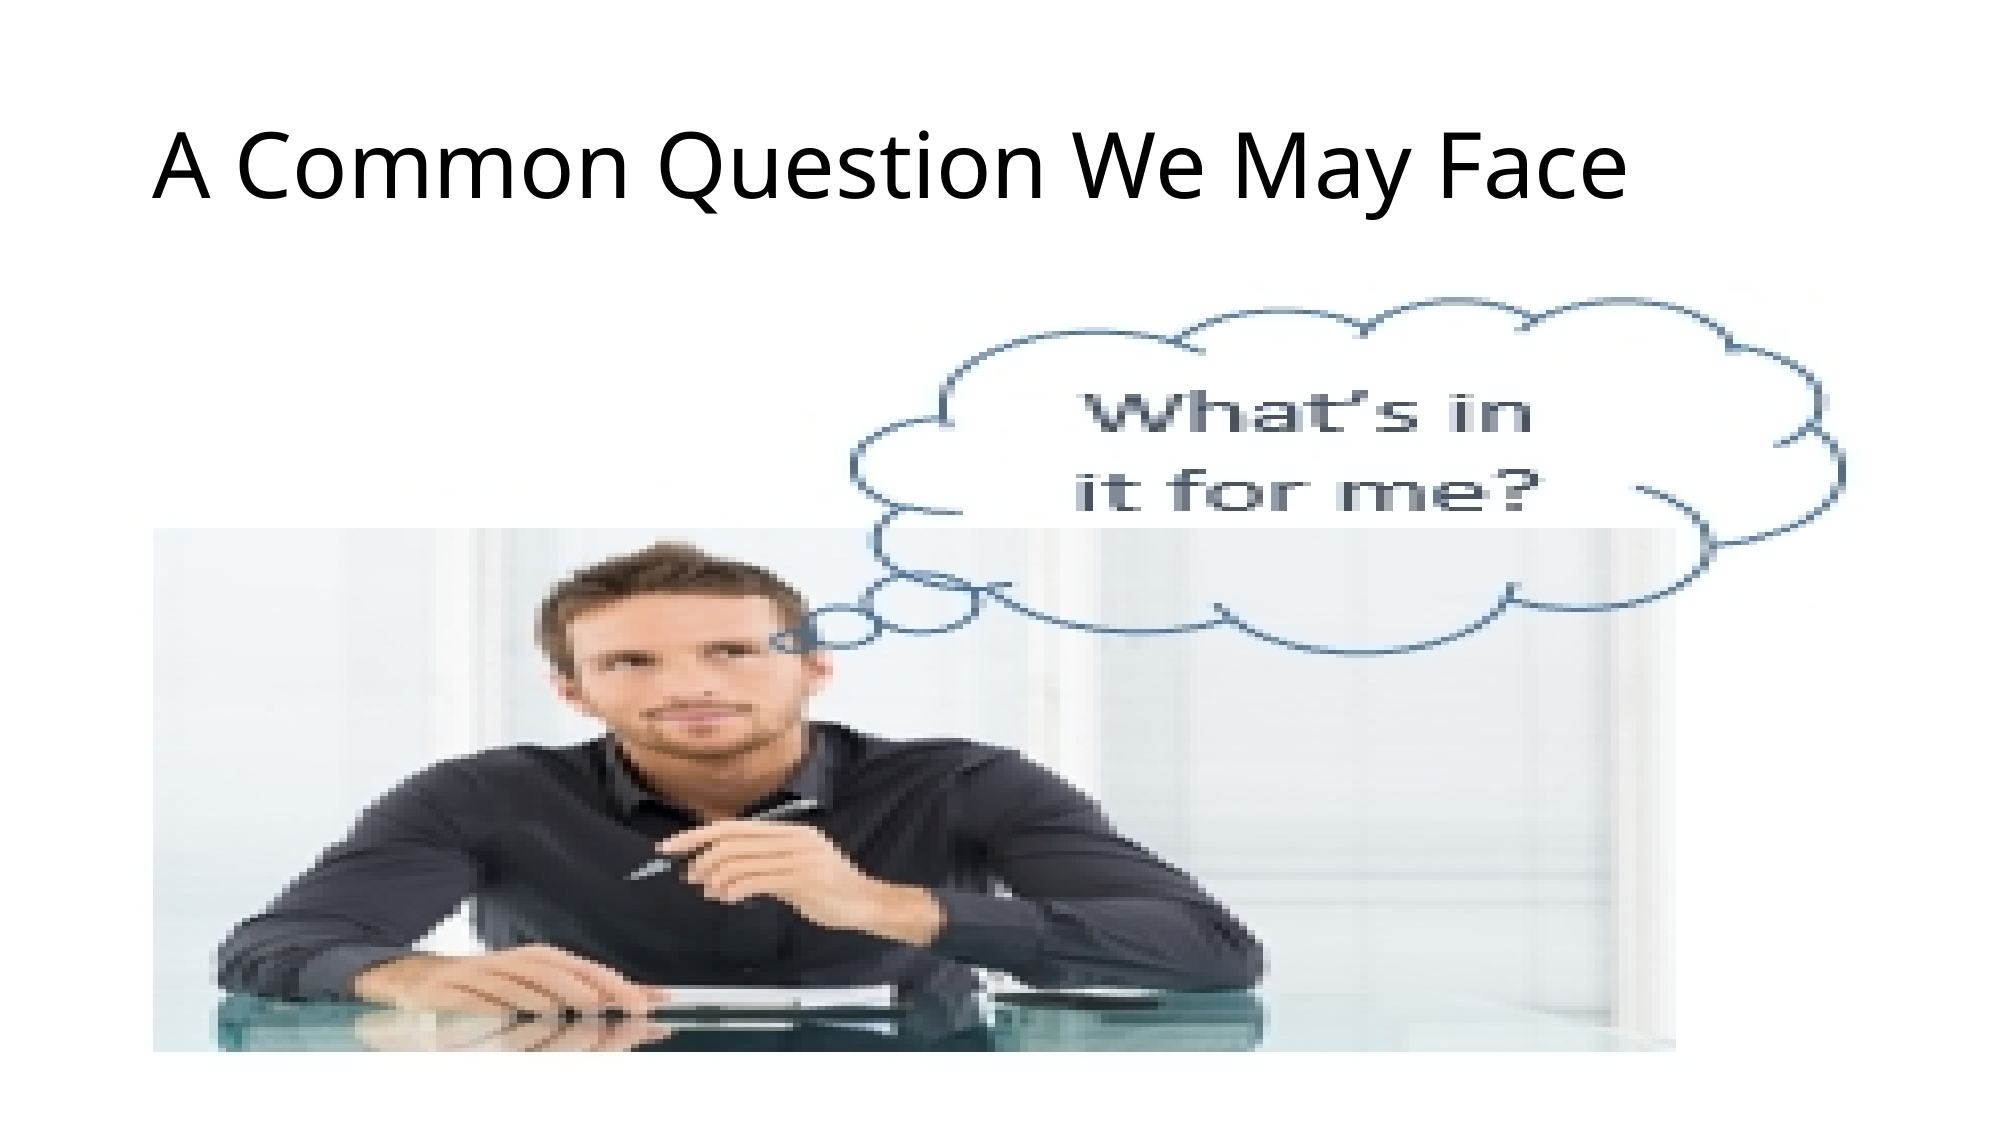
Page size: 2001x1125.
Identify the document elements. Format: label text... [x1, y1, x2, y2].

title A Common Question We May Face [137, 59, 1863, 277]
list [137, 277, 1863, 1066]
